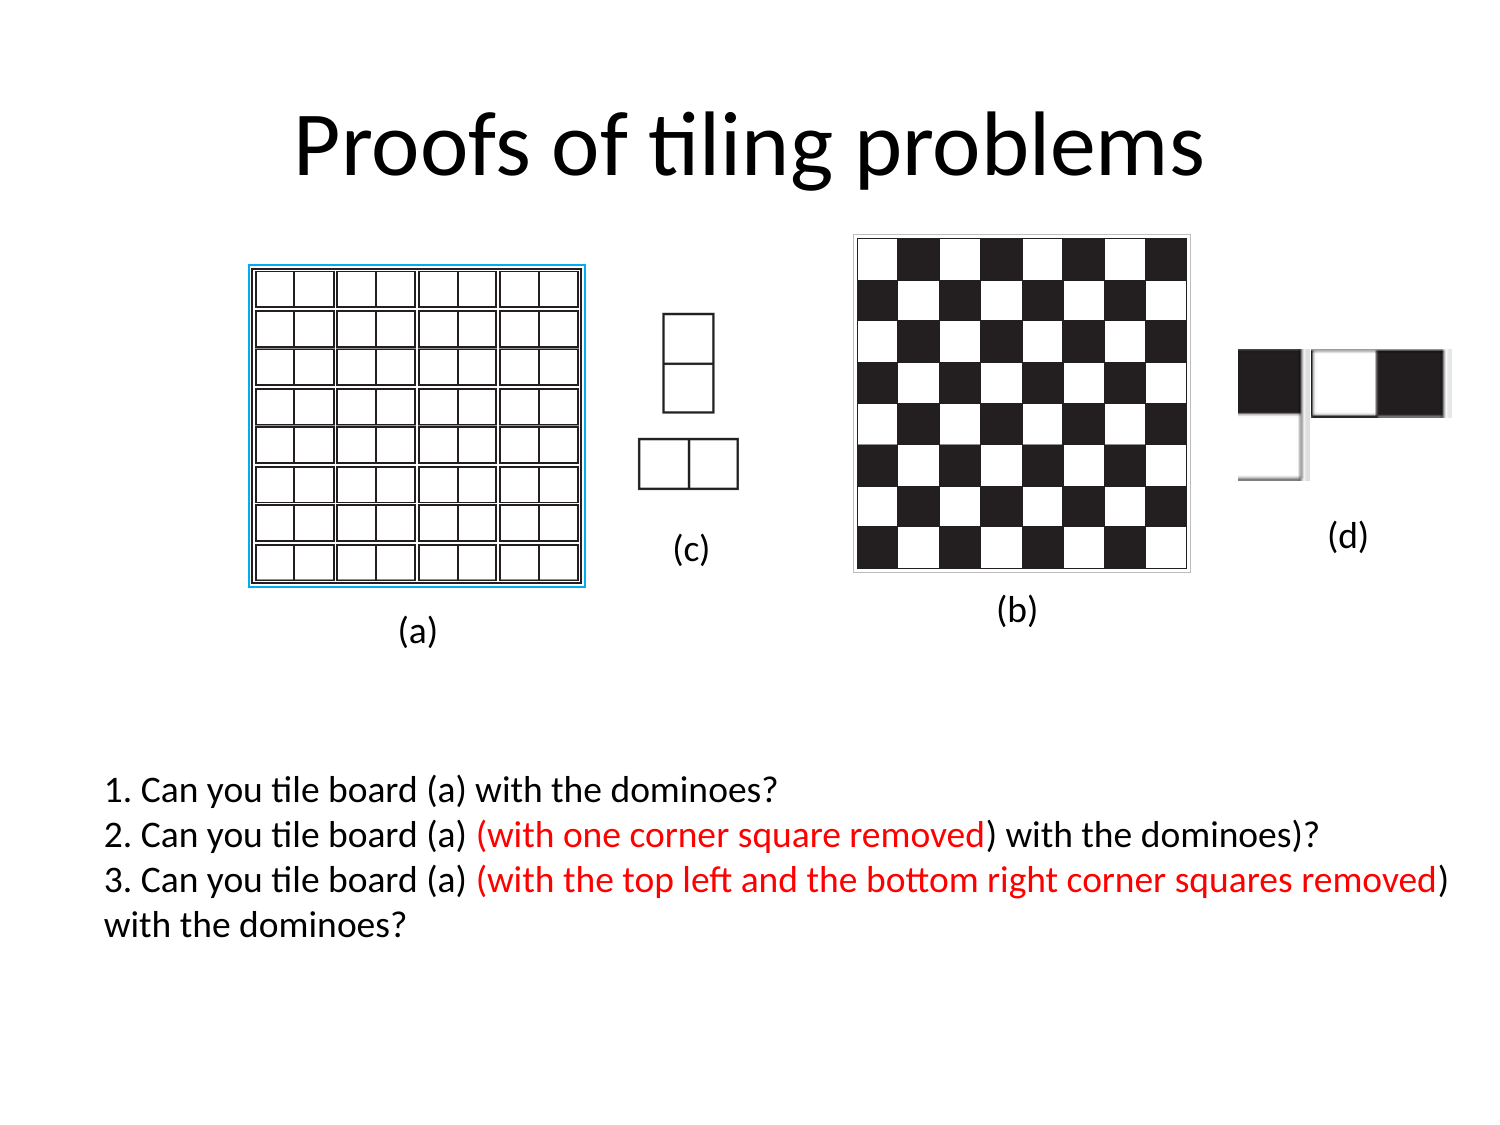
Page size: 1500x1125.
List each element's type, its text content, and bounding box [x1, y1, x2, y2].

text_box (c) [657, 516, 726, 577]
picture [1238, 348, 1310, 481]
text_box (d) [1312, 503, 1385, 564]
picture [845, 232, 1203, 578]
text_box (a) [383, 599, 454, 659]
picture [241, 260, 769, 591]
picture [1311, 348, 1452, 418]
text_box (b) [981, 586, 1054, 638]
text_box 1. Can you tile board (a) with the dominoes? 2. Can you tile board (a) (with one corner square removed) with the dominoes)? 3. Can you tile board (a) (with the top left and the bottom right corner squares removed) with the dominoes? [89, 757, 1473, 953]
title Proofs of tiling problems [75, 45, 1425, 233]
